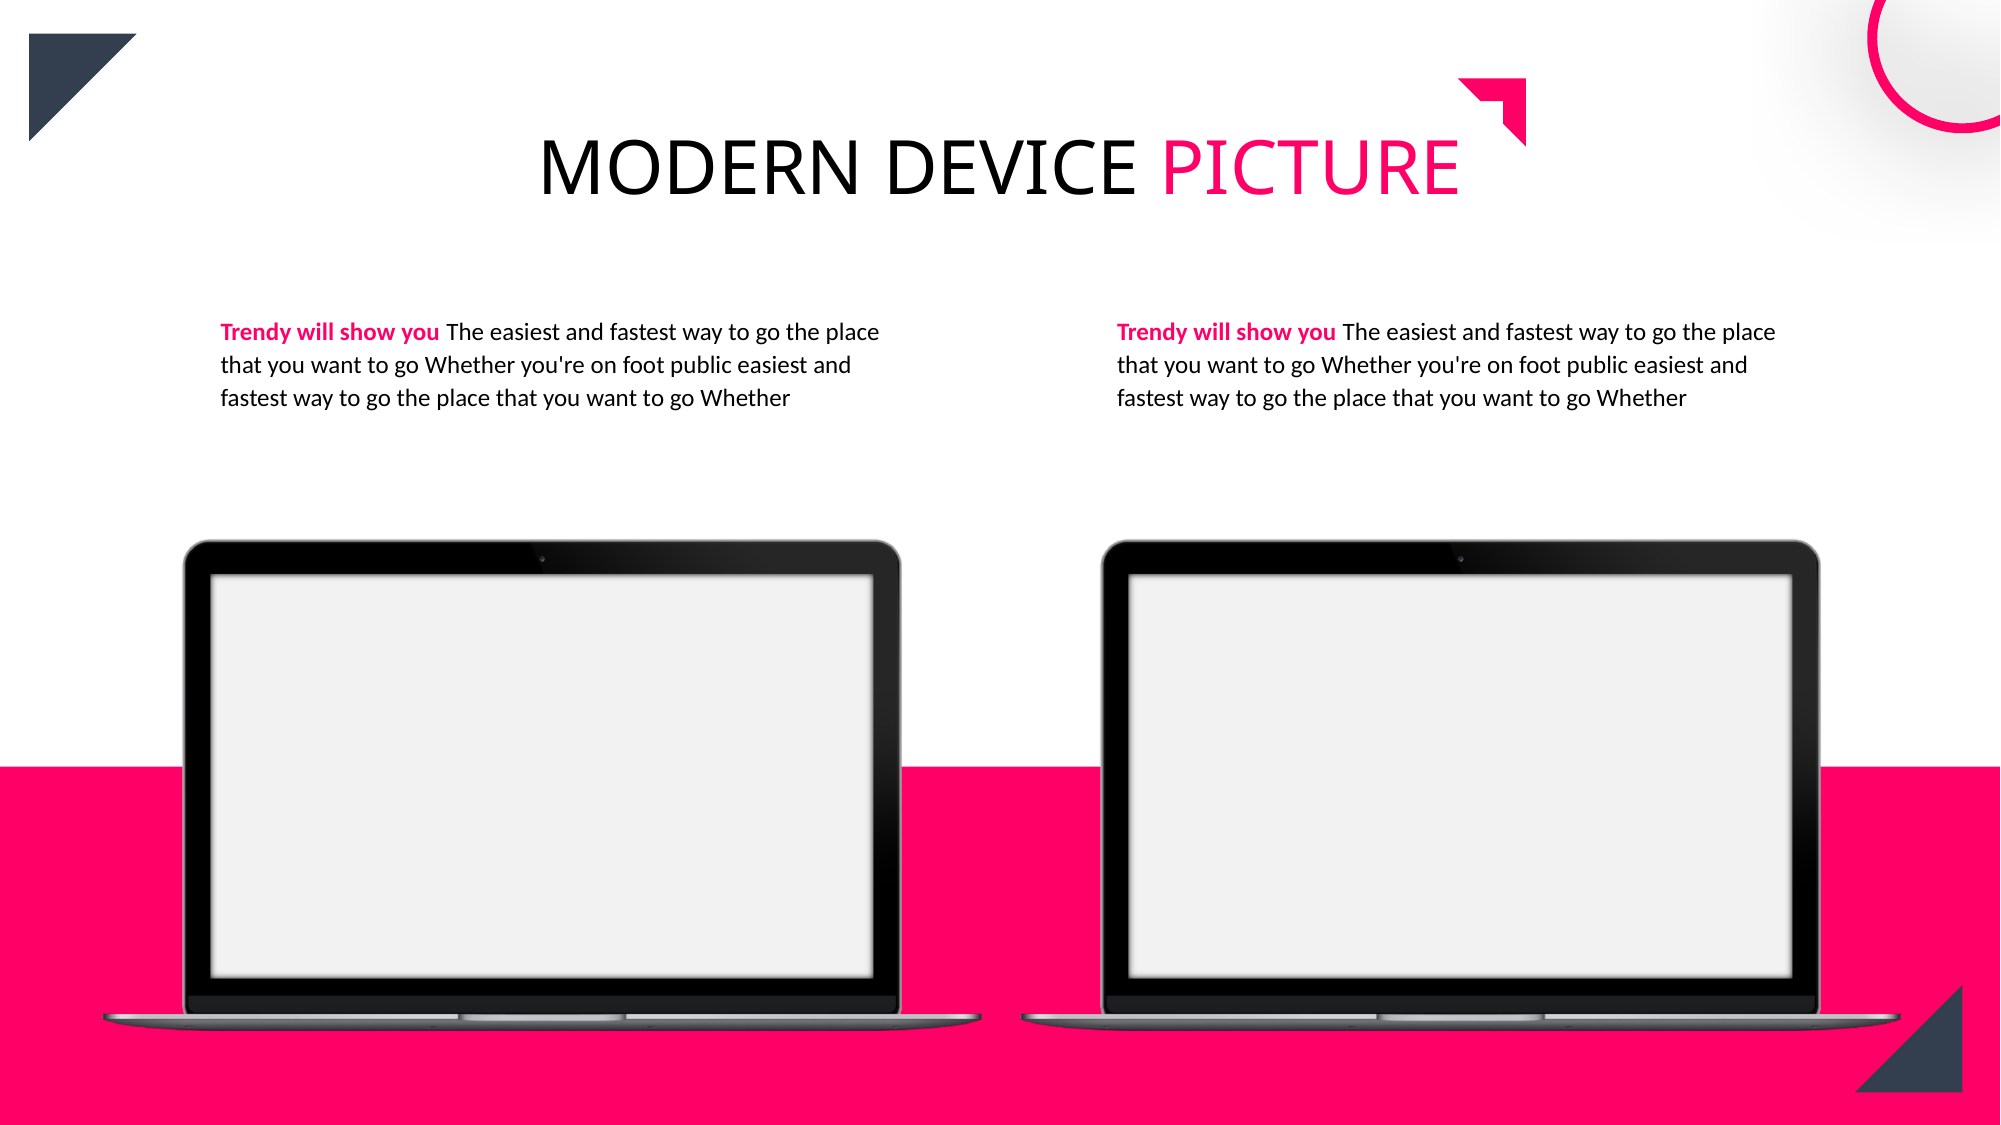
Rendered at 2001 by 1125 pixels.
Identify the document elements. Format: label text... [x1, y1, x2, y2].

picture [81, 534, 1919, 1037]
text_box Trendy will show you The easiest and fastest way to go the place that you want to go Whether you're on foot public easiest and fastest way to go the place that you want to go Whether [205, 305, 917, 419]
text_box Trendy will show you The easiest and fastest way to go the place that you want to go Whether you're on foot public easiest and fastest way to go the place that you want to go Whether [1102, 305, 1813, 419]
text_box [1852, 982, 1964, 1094]
text_box [28, 32, 140, 144]
text_box MODERN DEVICE PICTURE [522, 112, 1478, 218]
text_box [1455, 77, 1527, 150]
text_box [1866, 0, 2000, 135]
